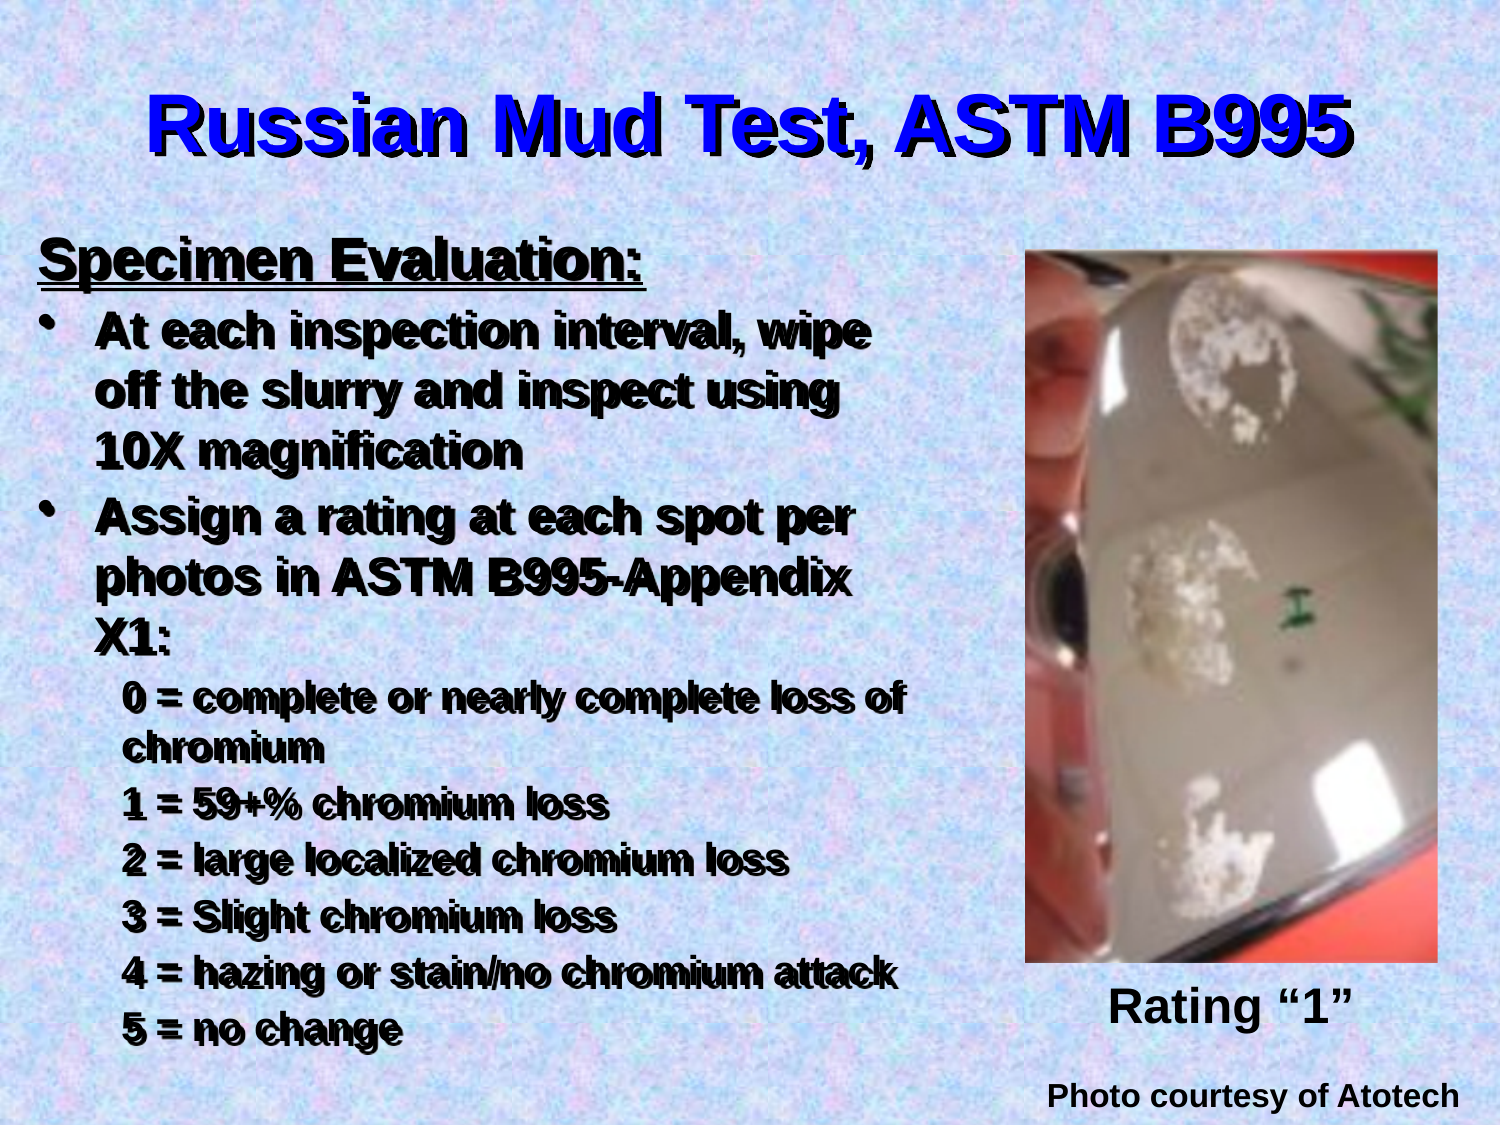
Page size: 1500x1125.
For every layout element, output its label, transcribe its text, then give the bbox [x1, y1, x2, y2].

text_box Rating “1” [1092, 966, 1370, 1042]
title Russian Mud Test, ASTM B995 [109, 24, 1386, 213]
text_box Photo courtesy of Atotech [1032, 1067, 1476, 1122]
picture [0, 0, 1500, 1125]
list Specimen Evaluation: At each inspection interval, wipe off the slurry and inspect using 10X magnification Assign a rating at each spot per photos in ASTM B995-Appendix X1: 0 = complete or nearly complete loss of chromium 1 = 59+% chromium loss 2 = large localized chromium loss 3 = Slight chromium loss 4 = hazing or stain/no chromium attack 5 = no change [21, 212, 938, 1035]
